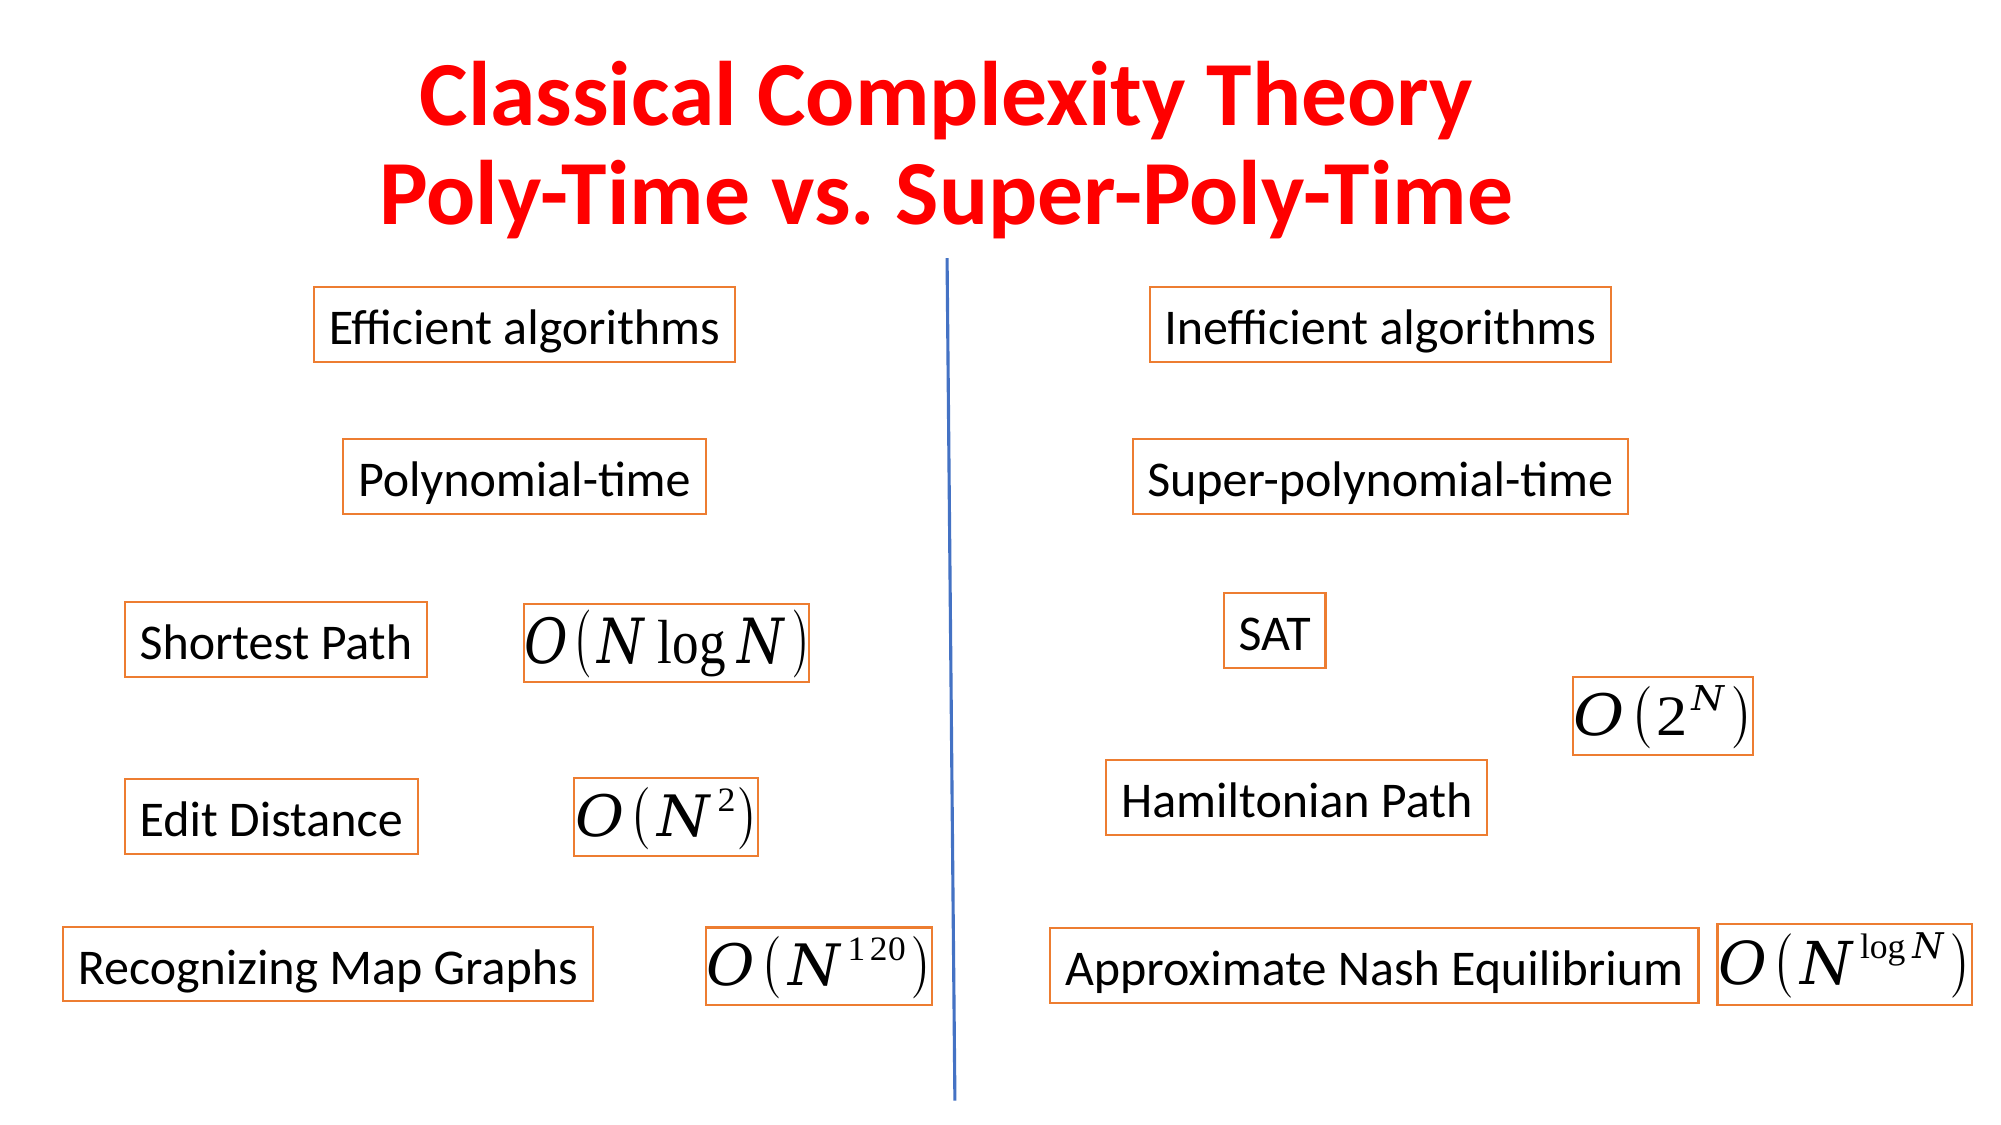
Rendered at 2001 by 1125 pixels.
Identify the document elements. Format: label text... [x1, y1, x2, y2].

text_box Polynomial-time [342, 438, 707, 515]
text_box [947, 258, 955, 1101]
text_box Edit Distance [124, 778, 419, 855]
text_box Approximate Nash Equilibrium [1049, 927, 1700, 1004]
text_box Shortest Path [124, 601, 428, 678]
text_box SAT [1223, 592, 1327, 669]
text_box Recognizing Map Graphs [62, 926, 594, 1002]
text_box Inefficient algorithms [1149, 286, 1612, 363]
text_box Efficient algorithms [313, 286, 736, 363]
text_box Hamiltonian Path [1105, 759, 1488, 836]
title Classical Complexity Theory Poly-Time vs. Super-Poly-Time [80, 33, 1814, 253]
text_box Super-polynomial-time [1132, 438, 1629, 515]
